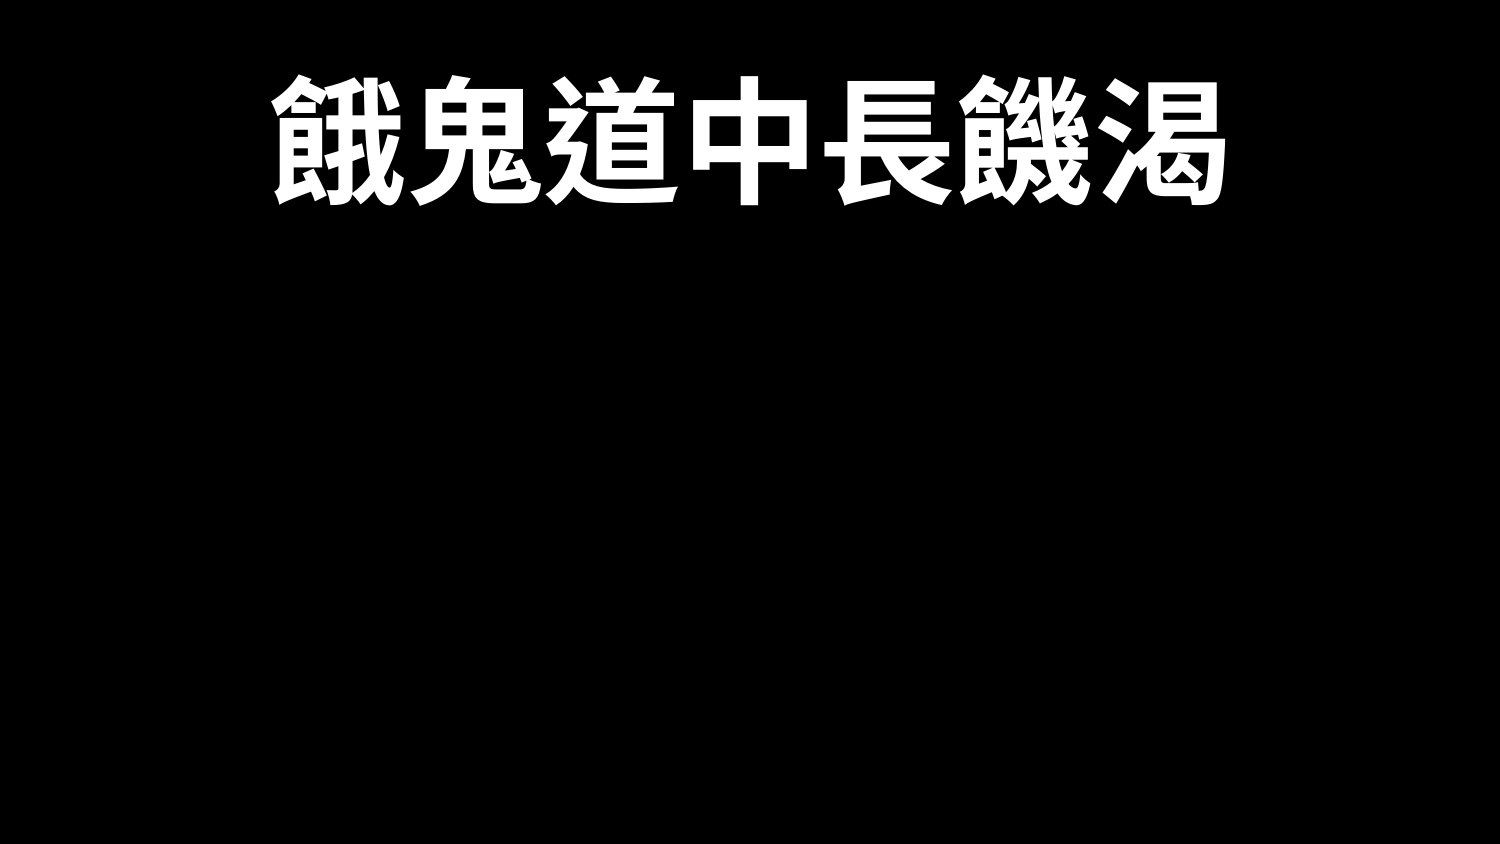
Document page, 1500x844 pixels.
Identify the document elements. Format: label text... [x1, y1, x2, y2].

title 餓鬼道中長饑渴 [75, 68, 1425, 210]
